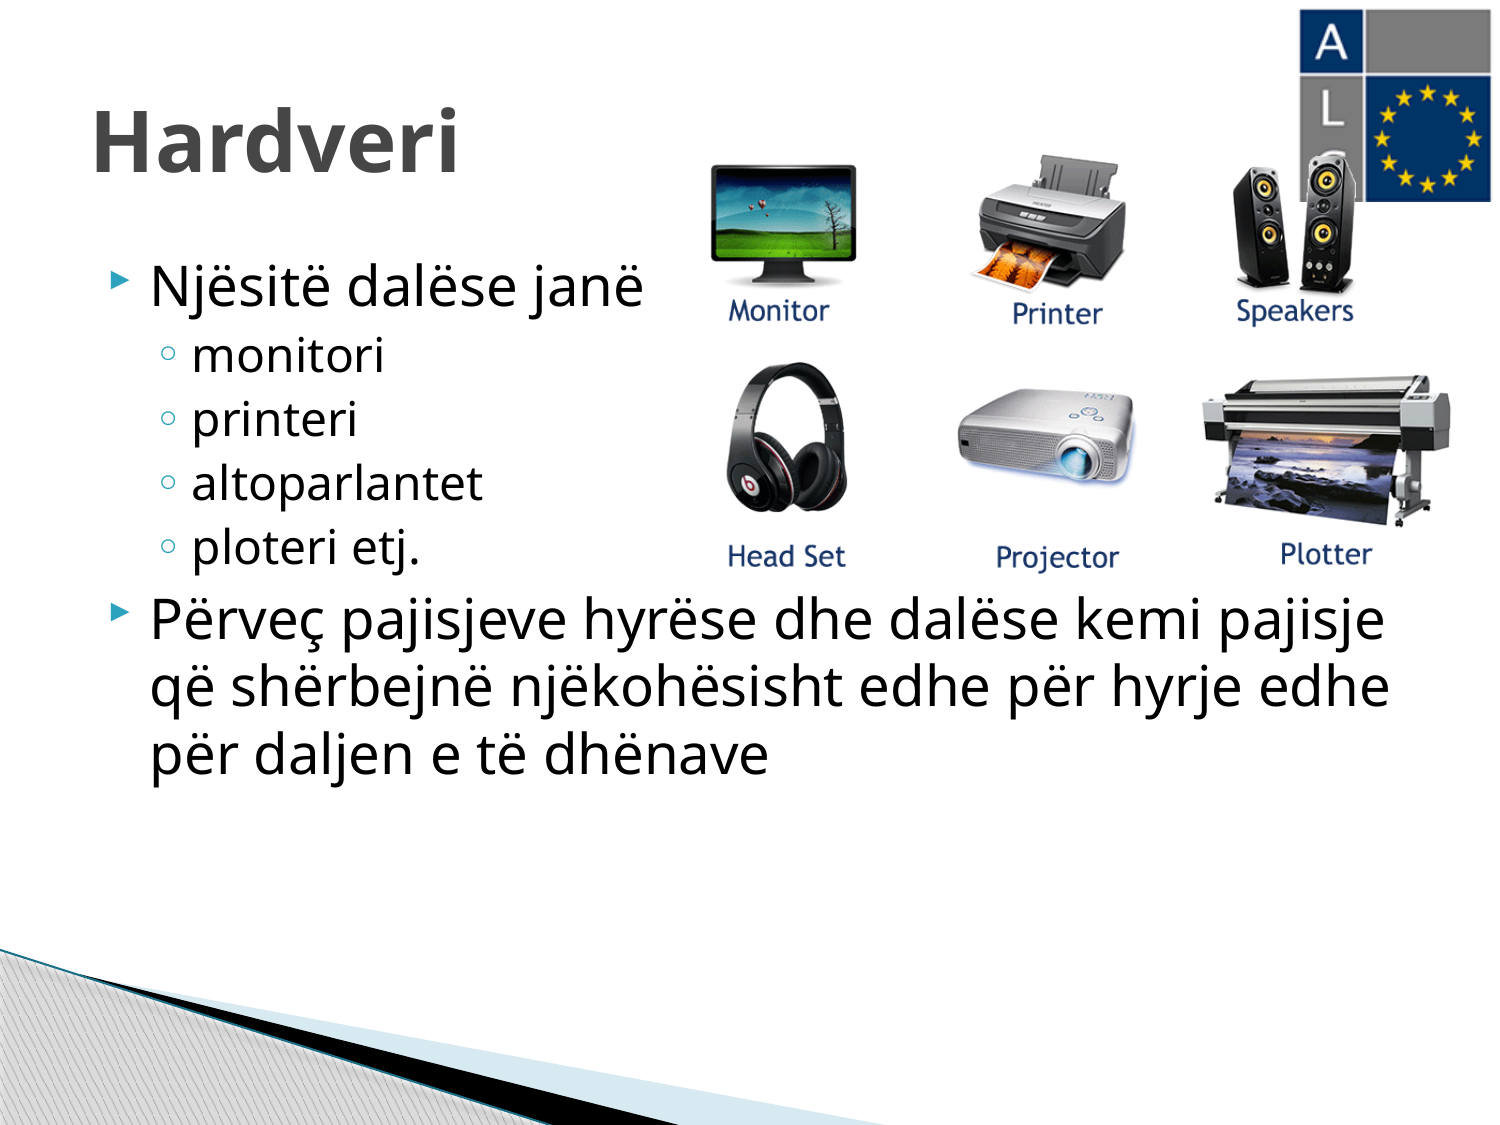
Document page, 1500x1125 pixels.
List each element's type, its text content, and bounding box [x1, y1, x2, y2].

title Hardveri [75, 45, 1425, 233]
picture [690, 0, 1500, 582]
list Njësitë dalëse janë monitori printeri altoparlantet ploteri etj. Përveç pajisjeve hyrëse dhe dalëse kemi pajisje që shërbejnë njëkohësisht edhe për hyrje edhe për daljen e të dhënave [75, 243, 1425, 986]
